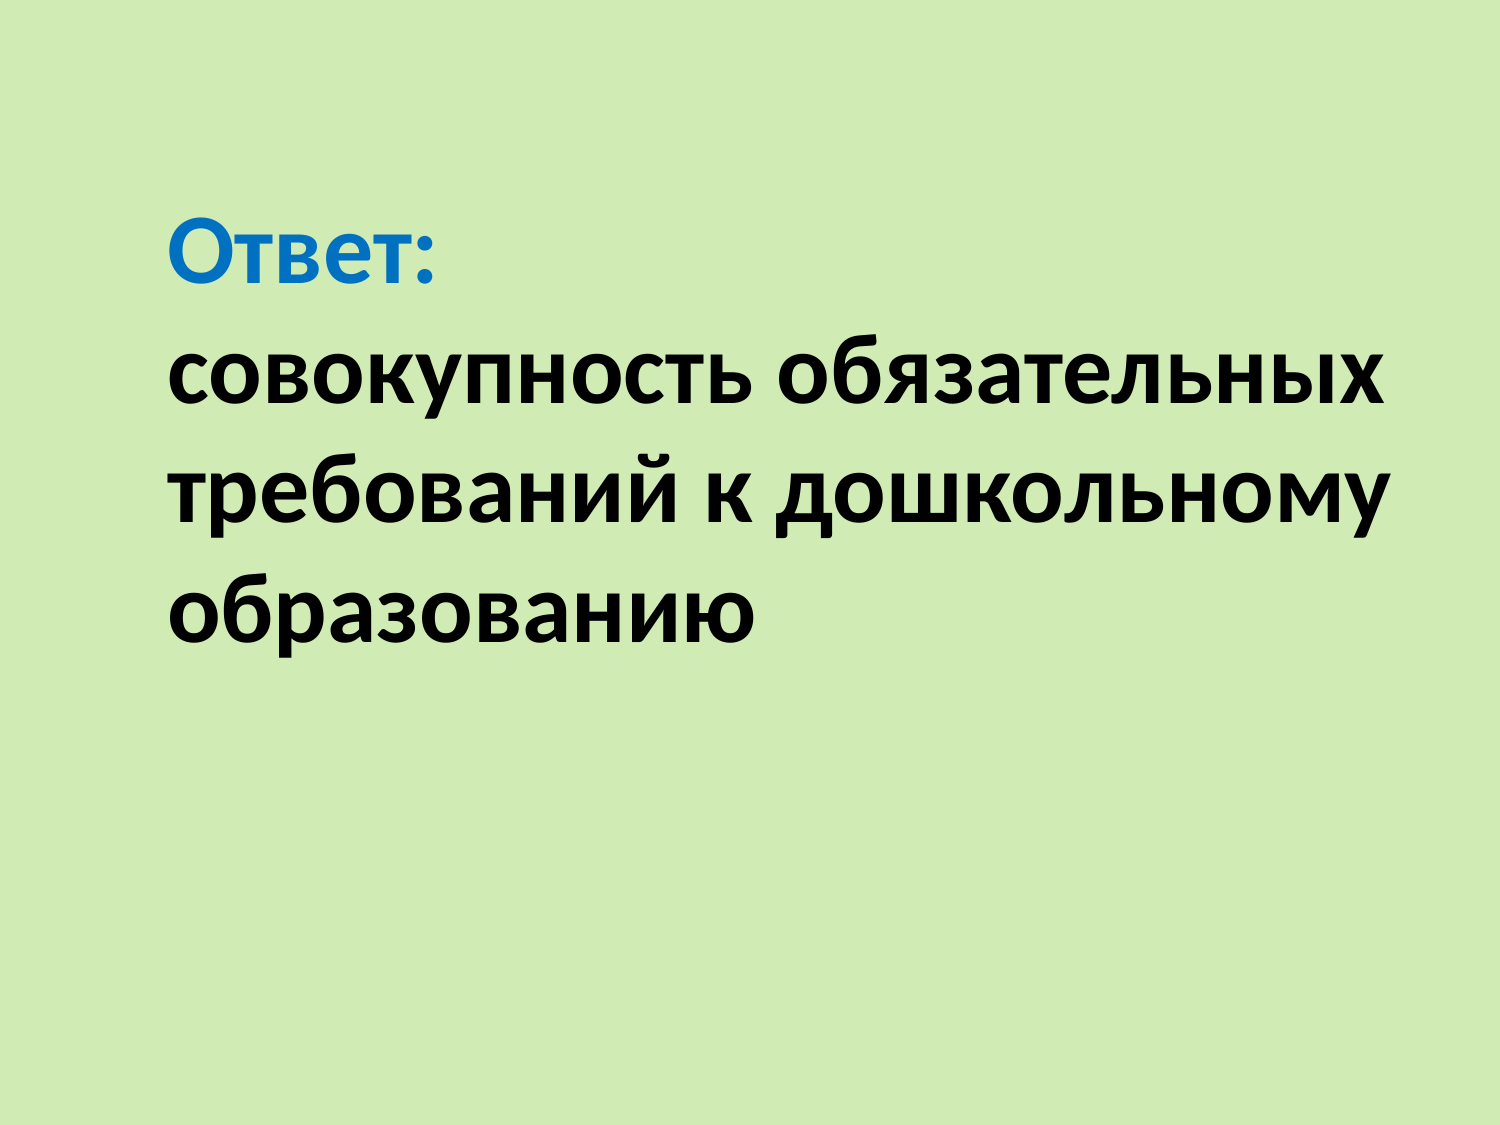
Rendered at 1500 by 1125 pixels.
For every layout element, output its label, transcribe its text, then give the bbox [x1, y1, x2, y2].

text_box Ответ: совокупность обязательных требований к дошкольному образованию [152, 175, 1430, 671]
